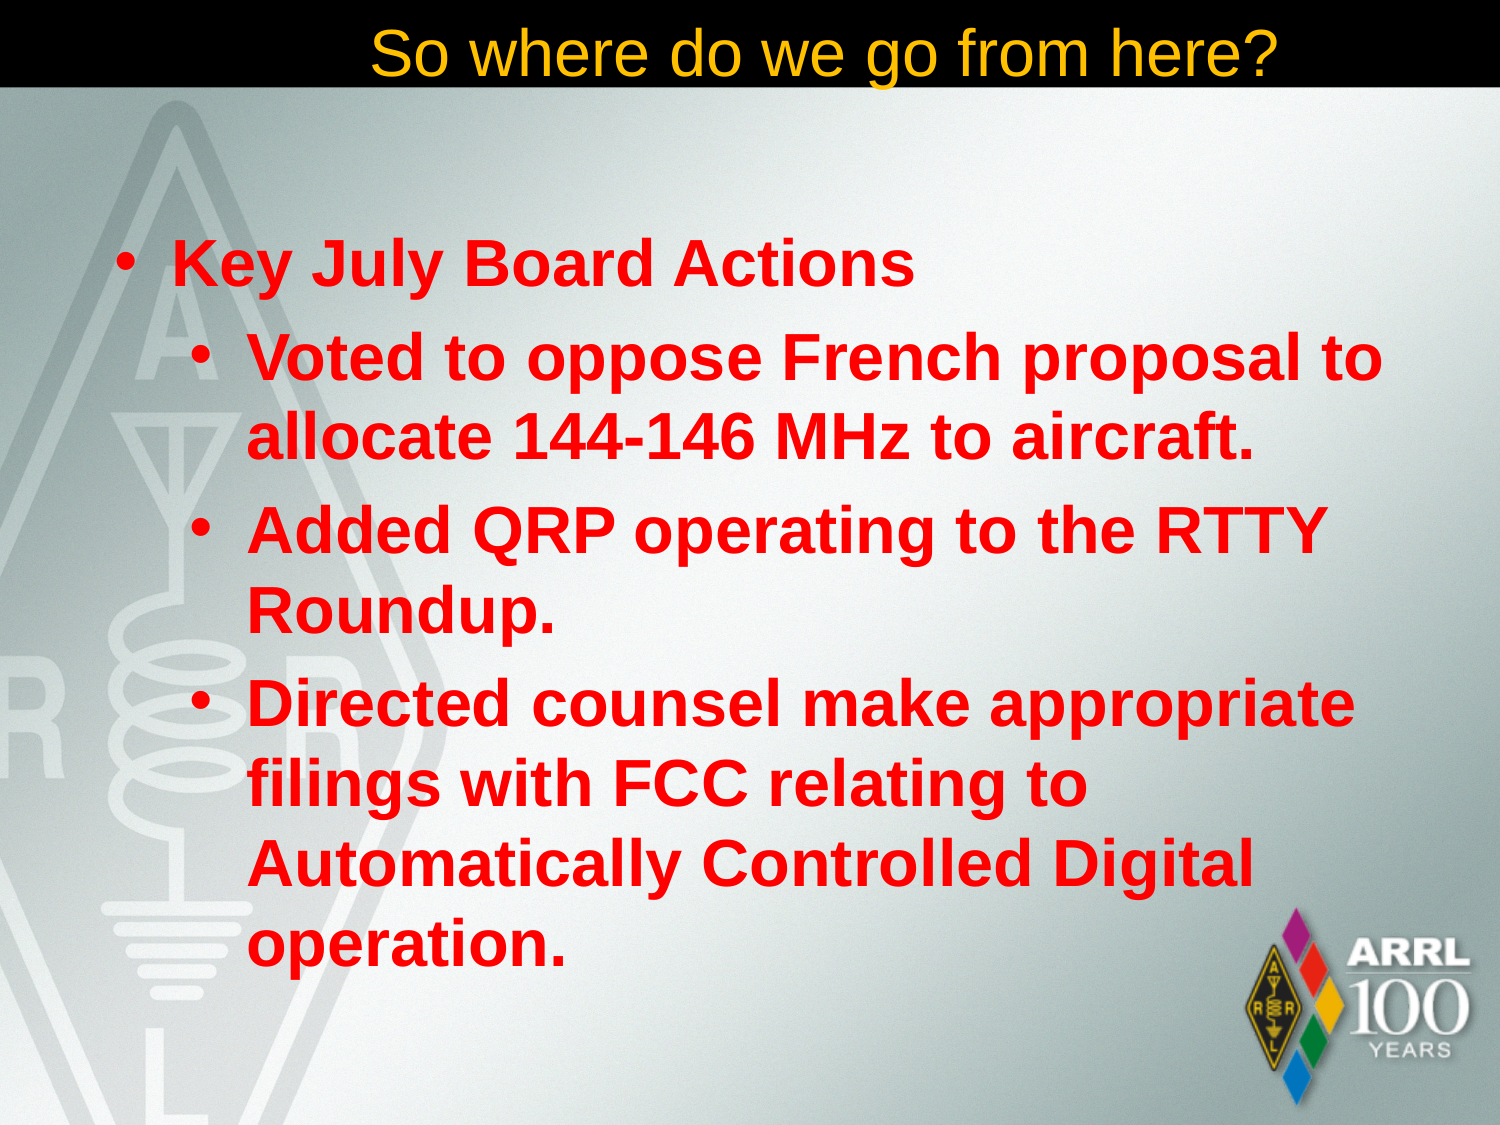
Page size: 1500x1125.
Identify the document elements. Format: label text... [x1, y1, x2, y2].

text_box So where do we go from here? [149, 0, 1500, 163]
text_box Key July Board Actions Voted to oppose French proposal to allocate 144-146 MHz to aircraft. Added QRP operating to the RTTY Roundup. Directed counsel make appropriate filings with FCC relating to Automatically Controlled Digital operation. [99, 212, 1450, 1030]
picture [0, 88, 1500, 1125]
